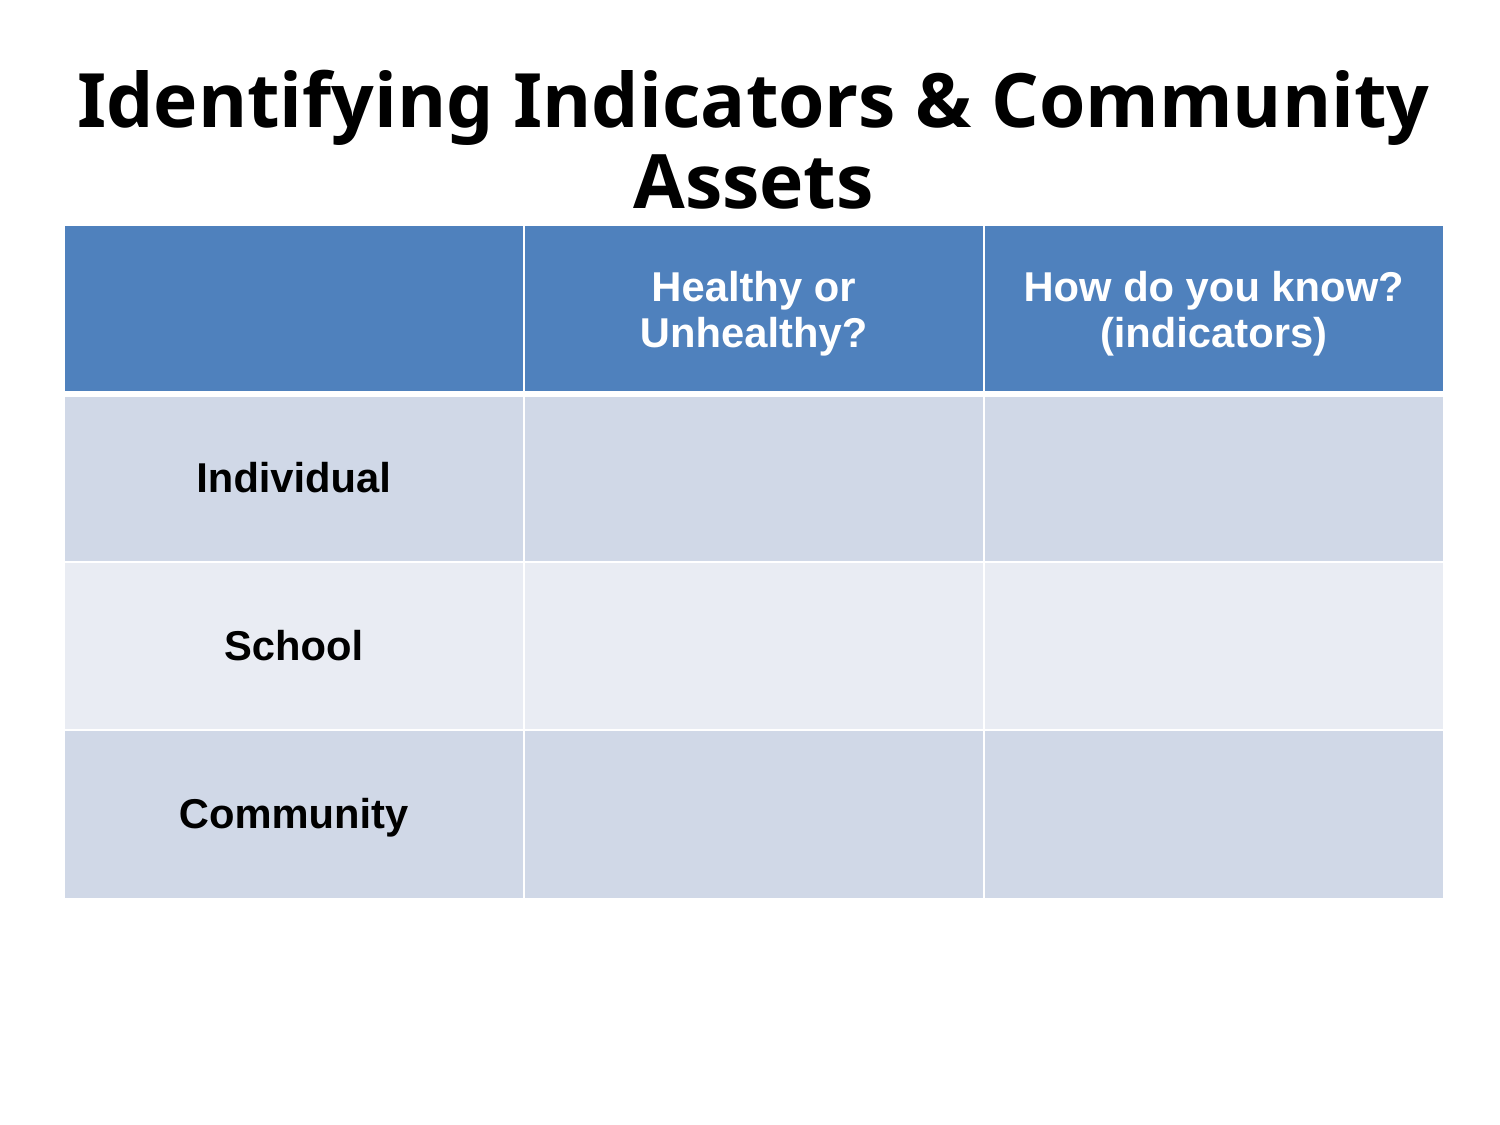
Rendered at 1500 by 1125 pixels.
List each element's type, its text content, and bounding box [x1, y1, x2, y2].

table_cell [985, 397, 1443, 561]
table_cell [985, 731, 1443, 898]
table_cell [525, 397, 983, 561]
table_cell [985, 563, 1443, 729]
table_cell [525, 563, 983, 729]
text_box Identifying Indicators & Community Assets [33, 62, 1474, 226]
table_cell Community [65, 731, 523, 898]
table_header How do you know? (indicators) [985, 226, 1443, 391]
table_cell School [65, 563, 523, 729]
table_header [65, 226, 523, 391]
table_cell [525, 731, 983, 898]
table_header Healthy or Unhealthy? [525, 226, 983, 391]
table_cell Individual [65, 397, 523, 561]
